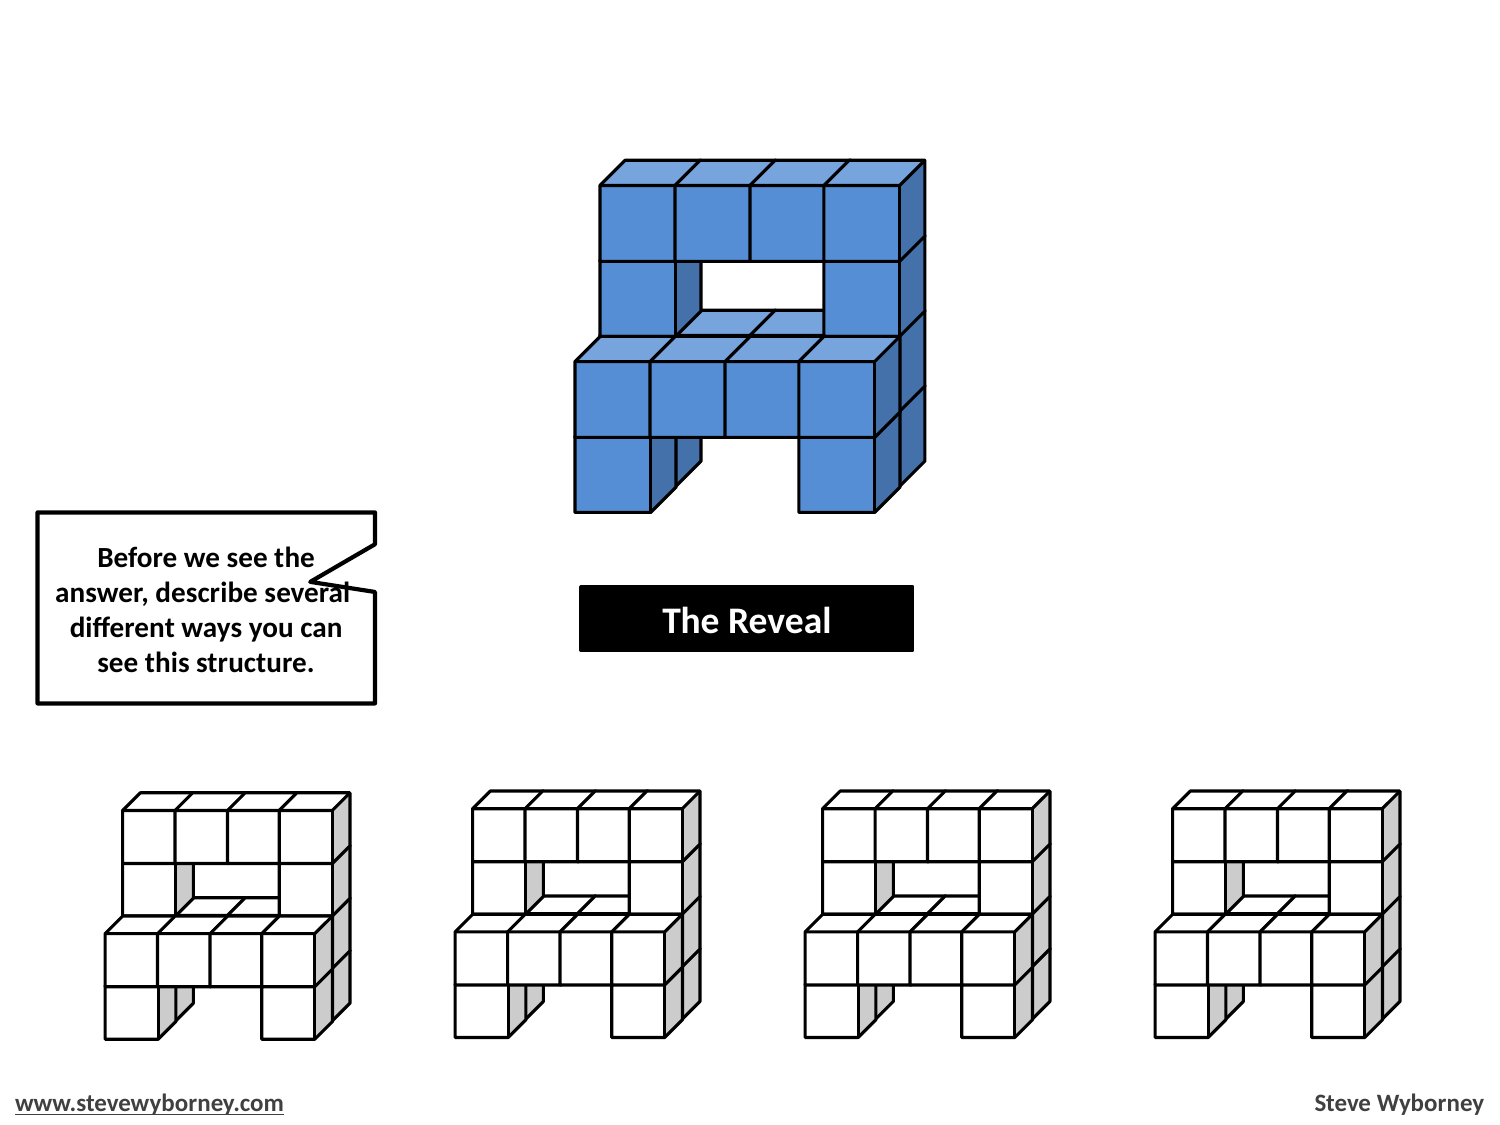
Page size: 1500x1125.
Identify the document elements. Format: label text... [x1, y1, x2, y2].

text_box www.stevewyborney.com [0, 1079, 305, 1125]
text_box Before we see the answer, describe several different ways you can see this structure. [35, 510, 378, 706]
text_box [574, 159, 926, 513]
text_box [104, 792, 351, 1040]
text_box The Reveal [579, 585, 914, 652]
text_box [454, 790, 701, 1038]
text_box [1154, 790, 1401, 1038]
text_box Steve Wyborney [1299, 1079, 1499, 1125]
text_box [804, 790, 1051, 1038]
